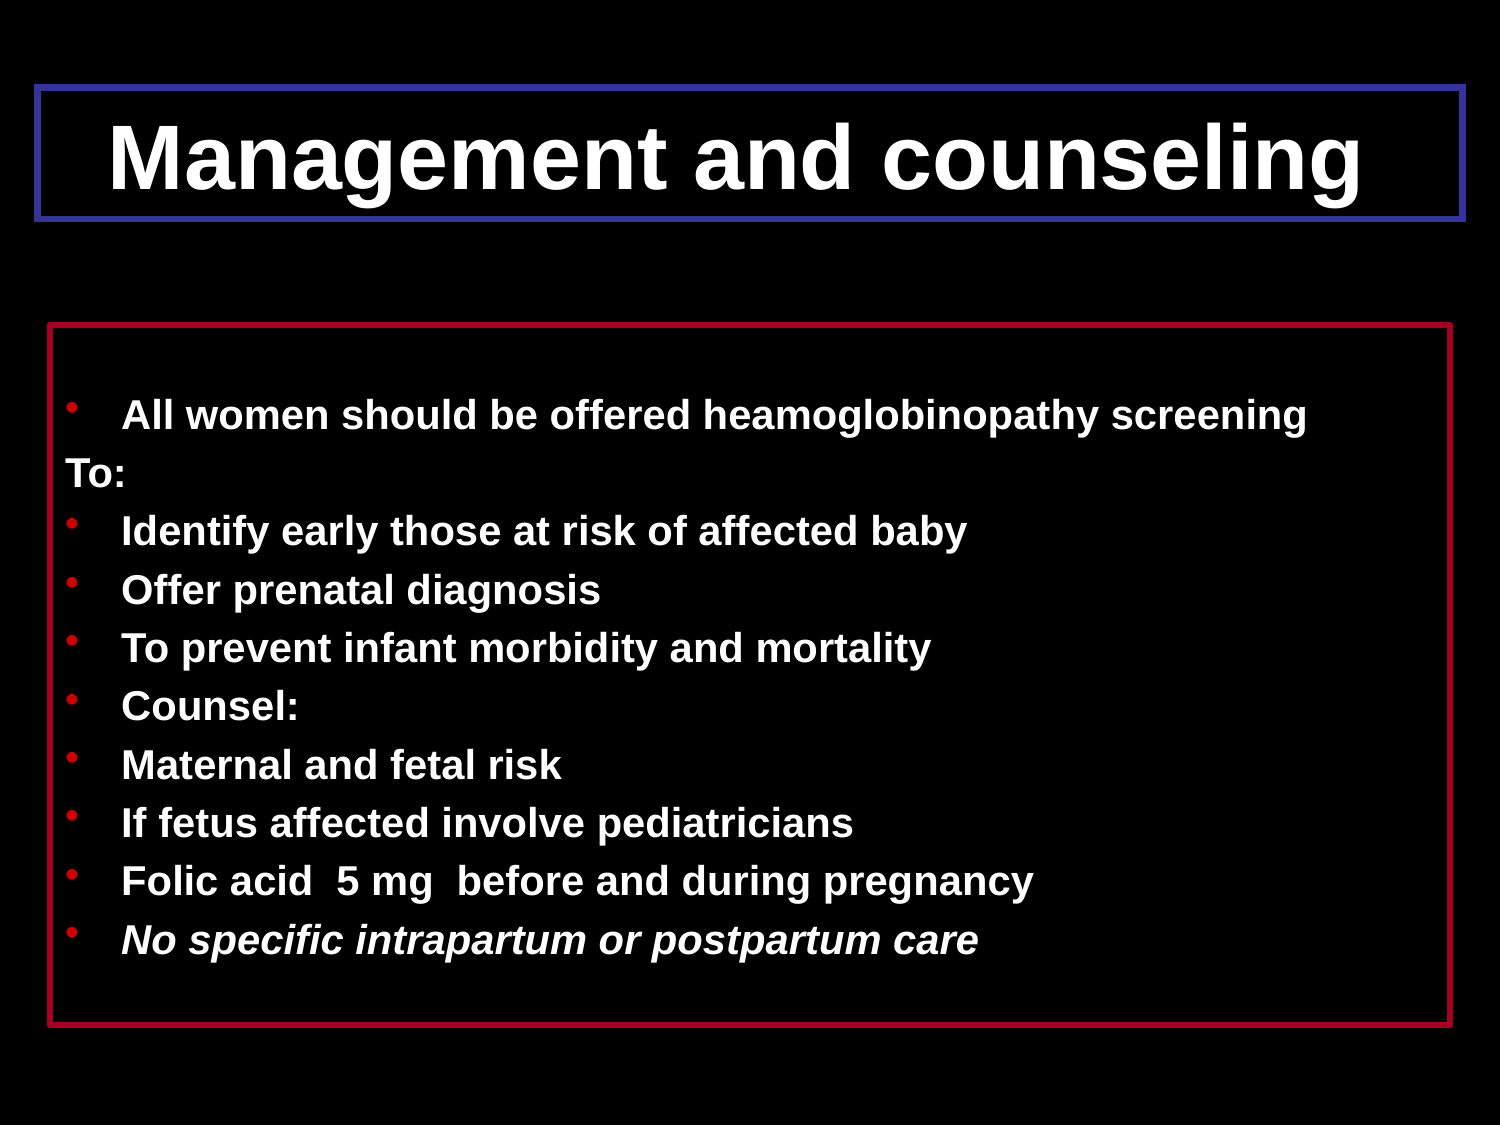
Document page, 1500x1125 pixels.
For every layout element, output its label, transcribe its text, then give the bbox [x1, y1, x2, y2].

list All women should be offered heamoglobinopathy screening To: Identify early those at risk of affected baby Offer prenatal diagnosis To prevent infant morbidity and mortality Counsel: Maternal and fetal risk If fetus affected involve pediatricians Folic acid 5 mg before and during pregnancy No specific intrapartum or postpartum care [50, 324, 1450, 1025]
title Management and counseling [34, 84, 1466, 222]
